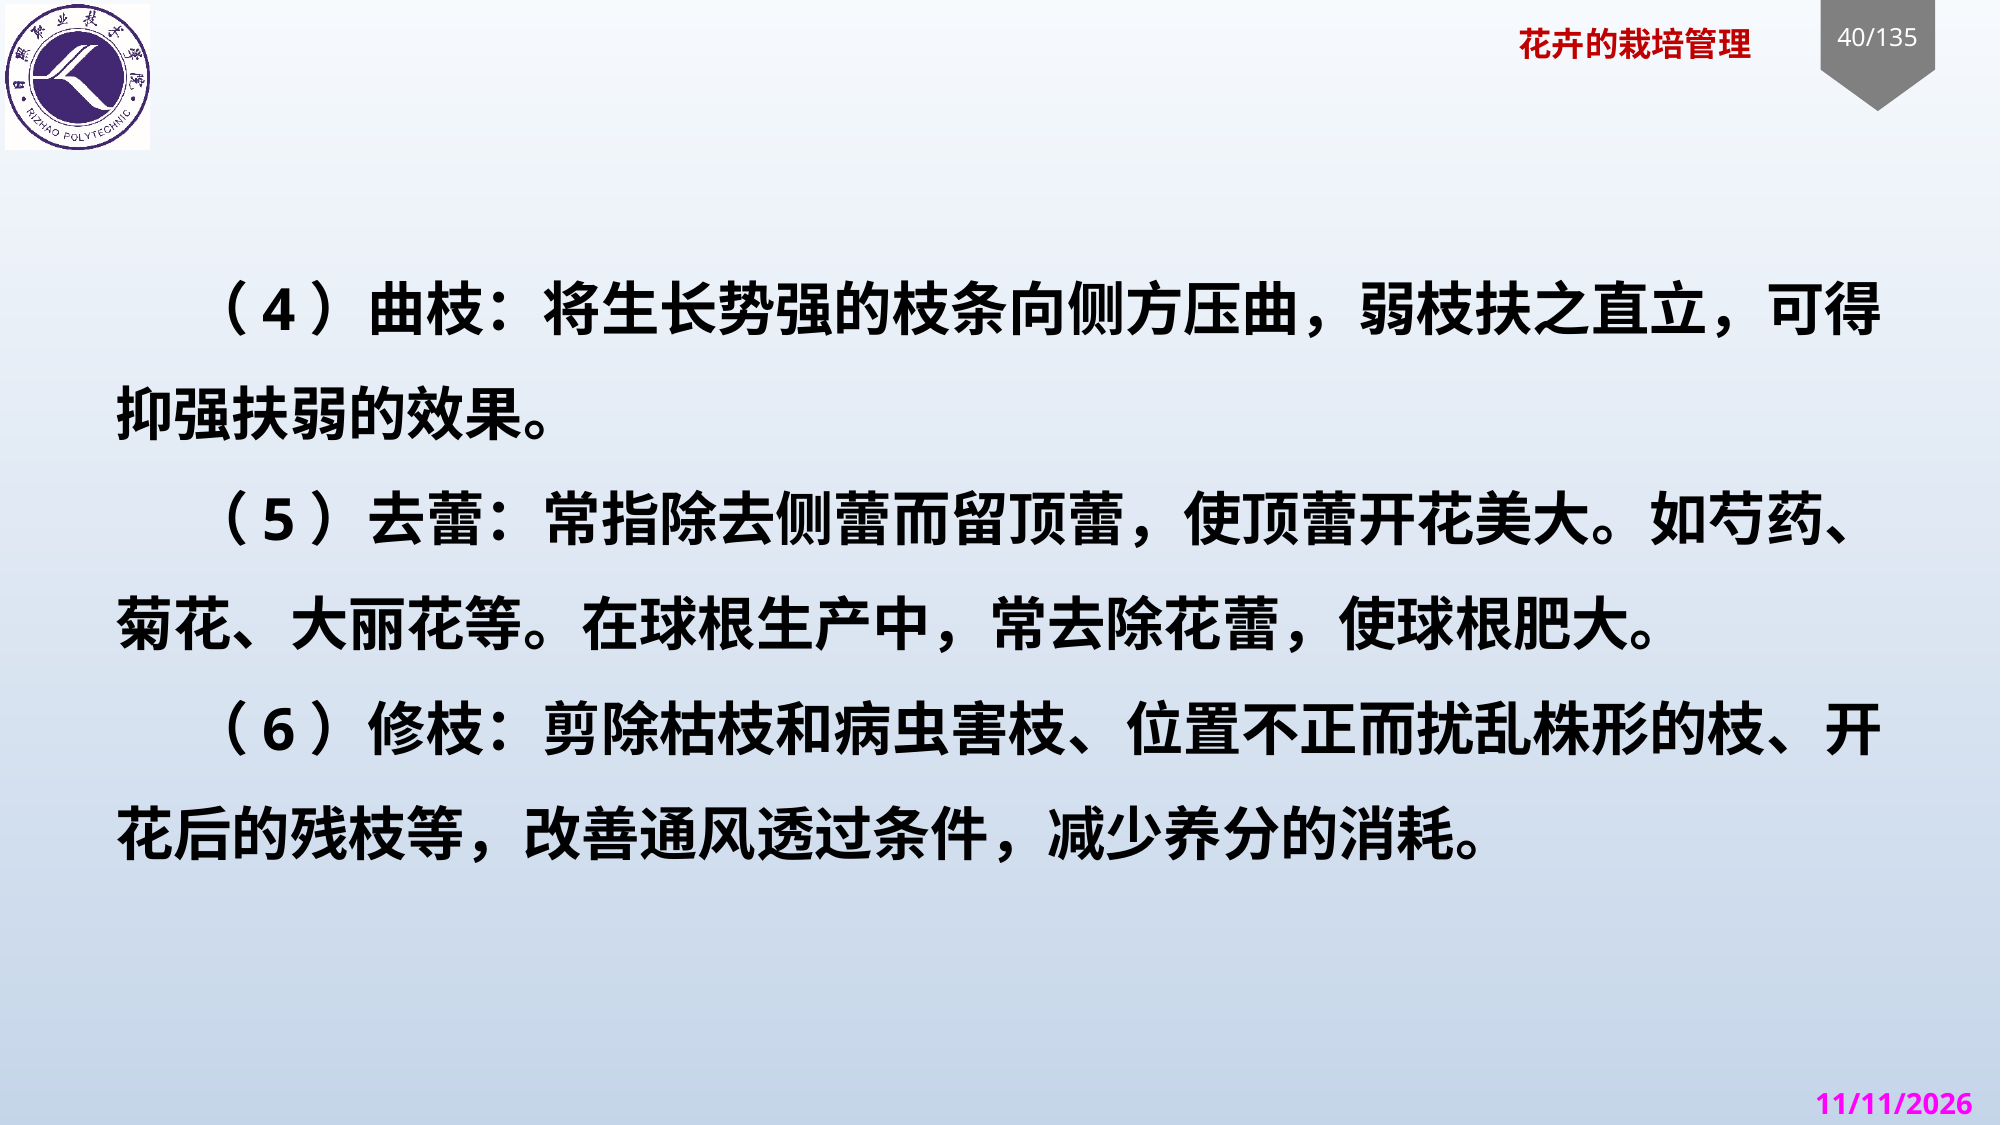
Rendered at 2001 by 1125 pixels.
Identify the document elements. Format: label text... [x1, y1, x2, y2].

picture [5, 4, 150, 150]
list （4）曲枝：将生长势强的枝条向侧方压曲，弱枝扶之直立，可得抑强扶弱的效果。 （5）去蕾：常指除去侧蕾而留顶蕾，使顶蕾开花美大。如芍药、菊花、大丽花等。在球根生产中，常去除花蕾，使球根肥大。 （6）修枝：剪除枯枝和病虫害枝、位置不正而扰乱株形的枝、开花后的残枝等，改善通风透过条件，减少养分的消耗。 [100, 229, 1900, 1040]
